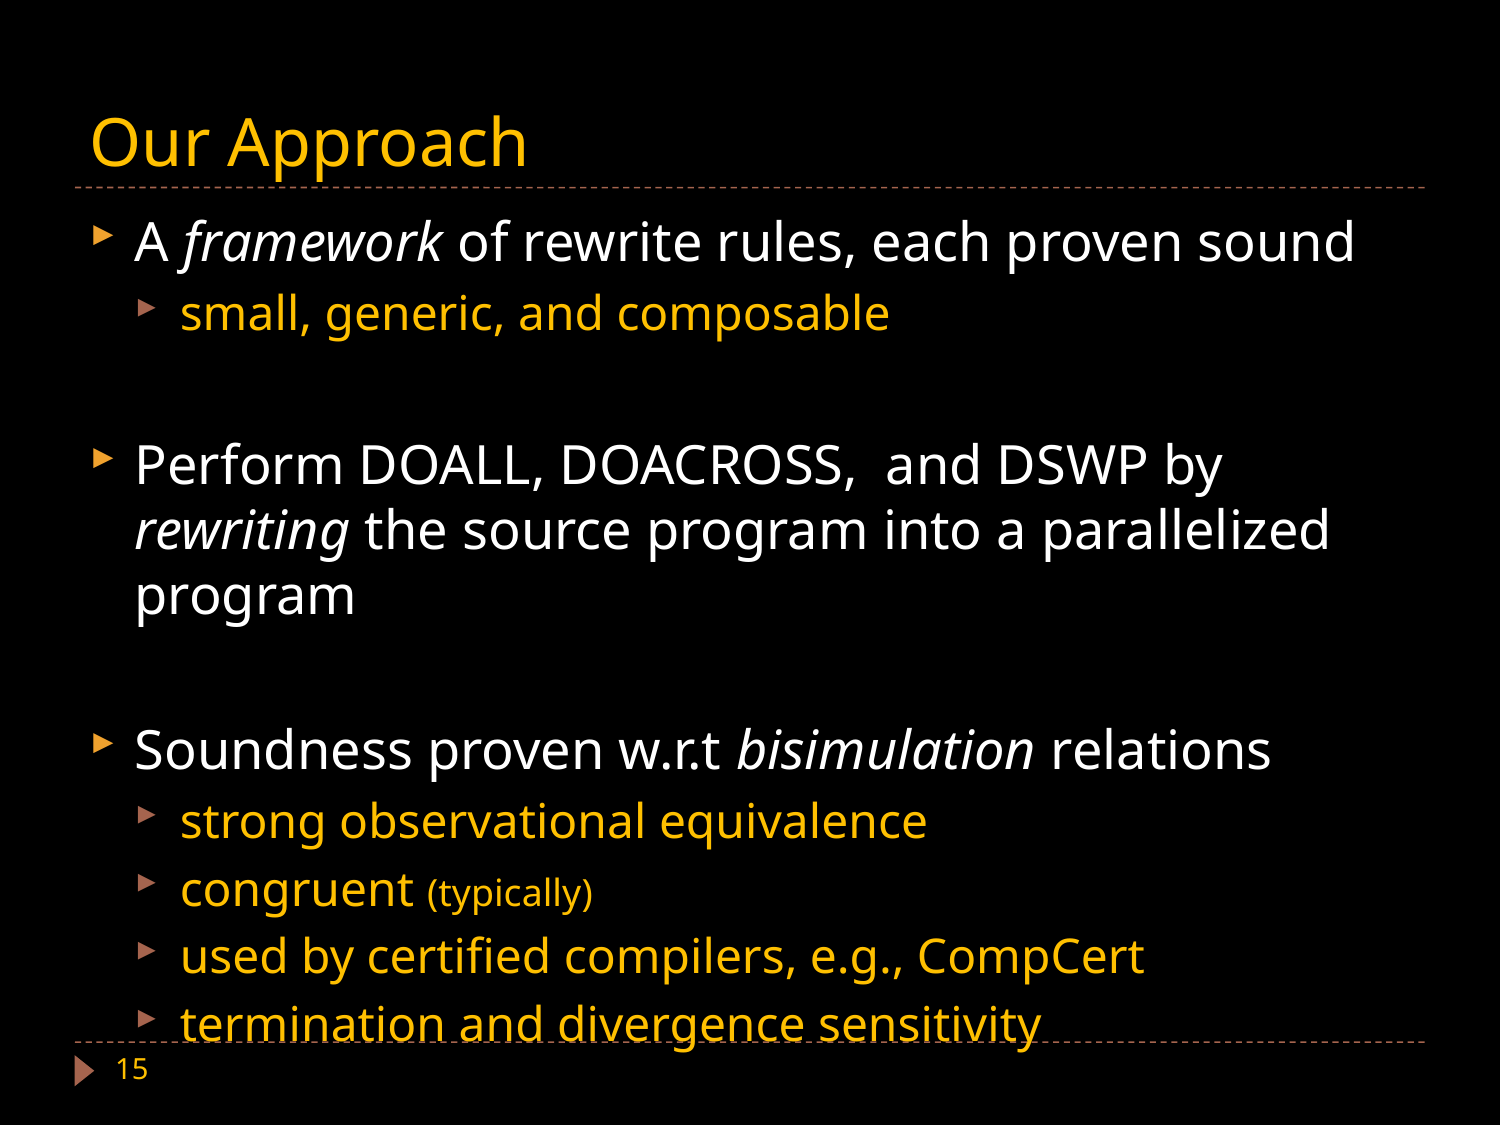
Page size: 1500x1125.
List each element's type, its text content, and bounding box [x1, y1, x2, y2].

list A framework of rewrite rules, each proven sound small, generic, and composable Perform DOALL, DOACROSS, and DSWP by rewriting the source program into a parallelized program Soundness proven w.r.t bisimulation relations strong observational equivalence congruent (typically) used by certified compilers, e.g., CompCert termination and divergence sensitivity [75, 200, 1425, 1010]
slide_number 15 [100, 1042, 426, 1103]
title Our Approach [75, 24, 1425, 188]
